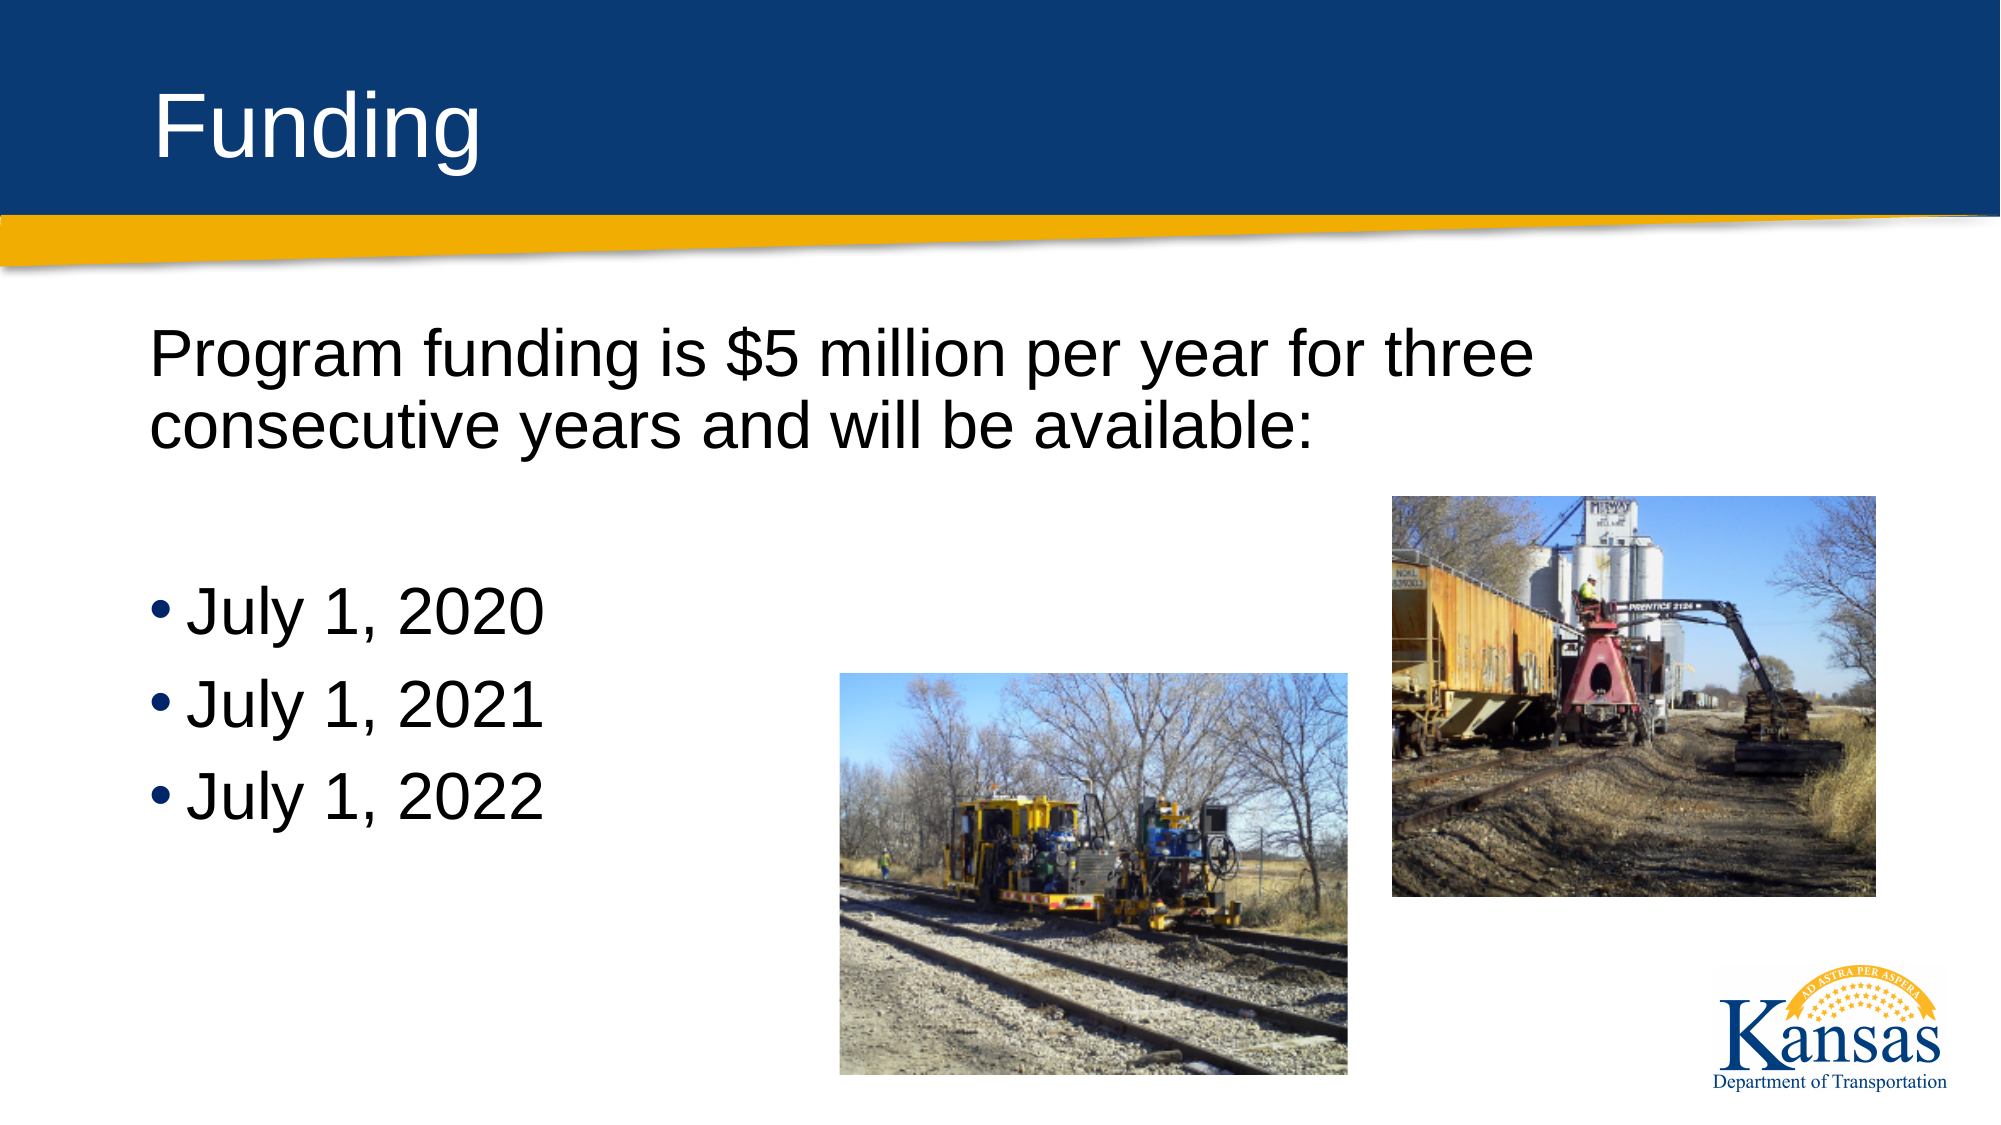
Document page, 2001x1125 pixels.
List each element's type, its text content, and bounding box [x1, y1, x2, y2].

picture [1713, 965, 1947, 1092]
picture [839, 673, 1348, 1075]
title Funding [137, 50, 1863, 206]
picture [1392, 496, 1876, 898]
list Program funding is $5 million per year for three consecutive years and will be available: July 1, 2020 July 1, 2021 July 1, 2022 [134, 311, 1860, 957]
